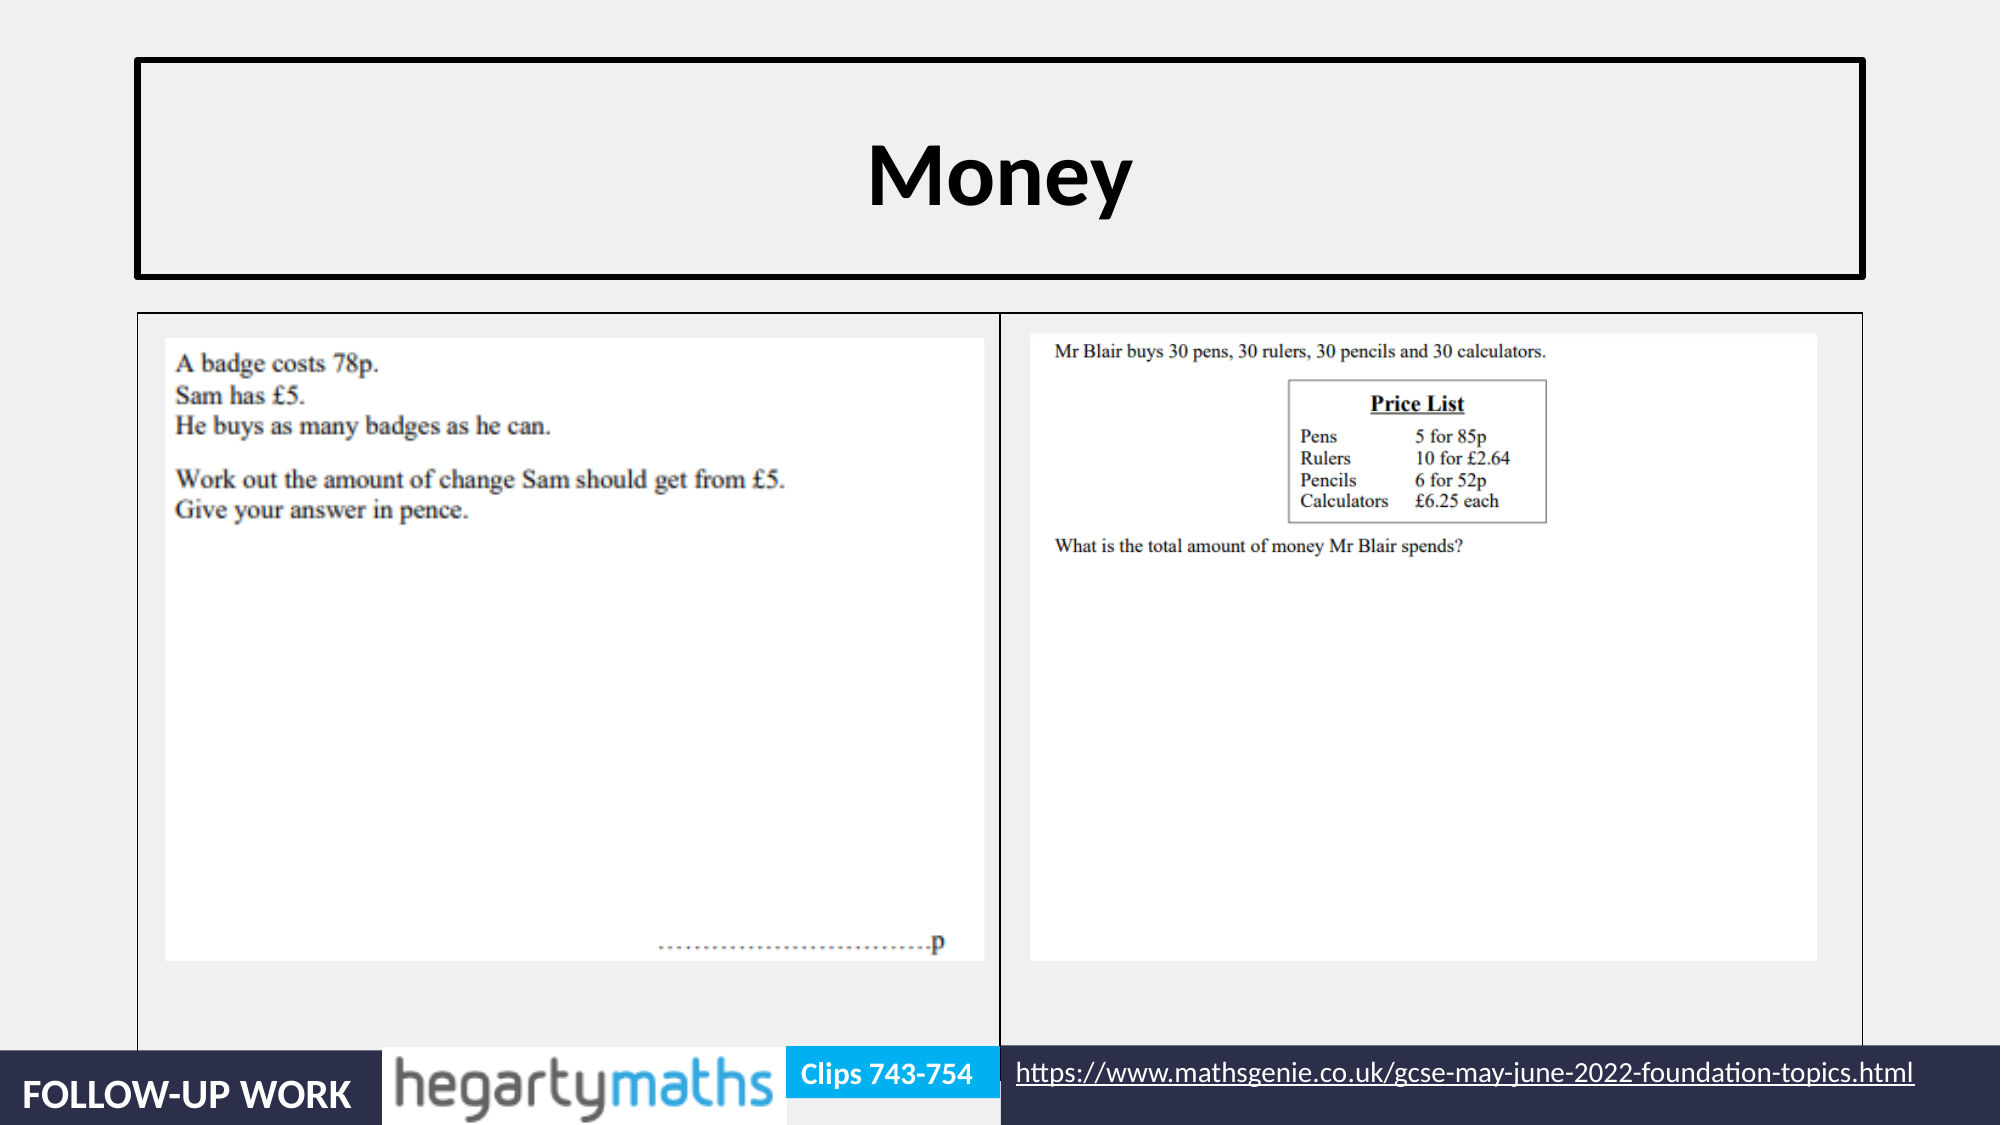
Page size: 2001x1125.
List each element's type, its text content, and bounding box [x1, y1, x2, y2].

text_box Clips 743-754 [786, 1046, 1000, 1099]
table_header [138, 314, 999, 1050]
text_box FOLLOW-UP WORK [0, 1050, 377, 1125]
text_box https://www.mathsgenie.co.uk/gcse-may-june-2022-foundation-topics.html [1000, 1045, 2000, 1125]
picture [165, 338, 985, 961]
title Money [137, 59, 1863, 278]
table_header [1001, 314, 1862, 1045]
picture [381, 1047, 787, 1125]
picture [1030, 331, 1818, 961]
